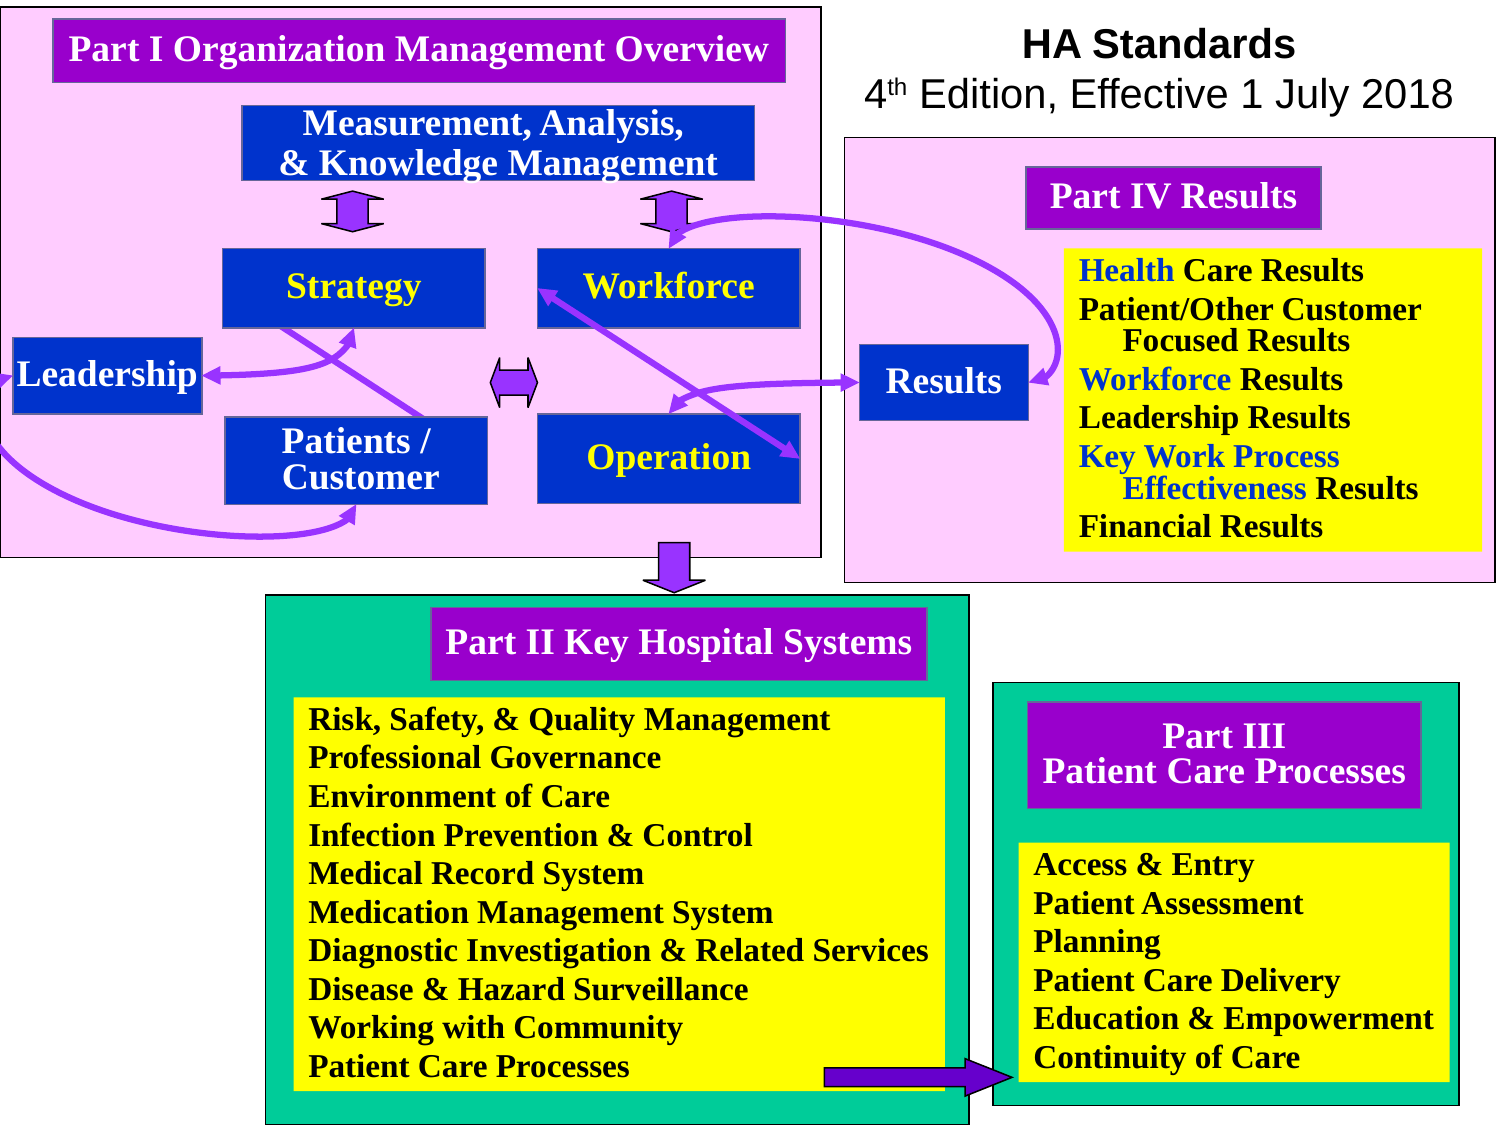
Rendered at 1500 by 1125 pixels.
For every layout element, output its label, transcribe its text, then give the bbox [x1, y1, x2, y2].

text_box Strategy [222, 248, 486, 329]
text_box [642, 542, 706, 593]
text_box Patients / Customer [225, 417, 488, 505]
text_box Part I Organization Management Overview [53, 18, 786, 83]
text_box Leadership [12, 337, 138, 414]
text_box Risk, Safety, & Quality Management Professional Governance Environment of Care Infection Prevention & Control Medical Record System Medication Management System Diagnostic Investigation & Related Services Disease & Hazard Surveillance Working with Community Patient Care Processes [293, 697, 945, 1092]
text_box Part IV Results [1025, 166, 1322, 230]
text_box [140, 254, 190, 371]
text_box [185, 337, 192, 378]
text_box HA Standards 4th Edition, Effective 1 July 2018 [849, 9, 1469, 125]
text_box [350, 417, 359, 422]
text_box [0, 7, 821, 558]
text_box Operation [537, 413, 801, 504]
text_box Part II Key Hospital Systems [430, 607, 928, 681]
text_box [843, 244, 901, 389]
text_box Results [859, 344, 1029, 421]
text_box [321, 191, 384, 232]
text_box Access & Entry Patient Assessment Planning Patient Care Delivery Education & Empowerment Continuity of Care [1018, 842, 1450, 1083]
text_box [265, 594, 970, 1125]
text_box Health Care Results Patient/Other Customer Focused Results Workforce Results Leadership Results Key Work Process Effectiveness Results Financial Results [1063, 248, 1483, 552]
text_box [844, 137, 1496, 583]
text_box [799, 420, 945, 459]
text_box Measurement, Analysis, & Knowledge Management [242, 105, 755, 181]
text_box Leadership [192, 337, 202, 414]
text_box [992, 682, 1459, 1106]
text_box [142, 378, 190, 497]
text_box Workforce [537, 248, 801, 329]
text_box [490, 357, 538, 408]
text_box Part III Patient Care Processes [1027, 702, 1422, 809]
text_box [353, 327, 357, 418]
text_box [640, 191, 703, 232]
text_box [824, 1058, 1012, 1097]
